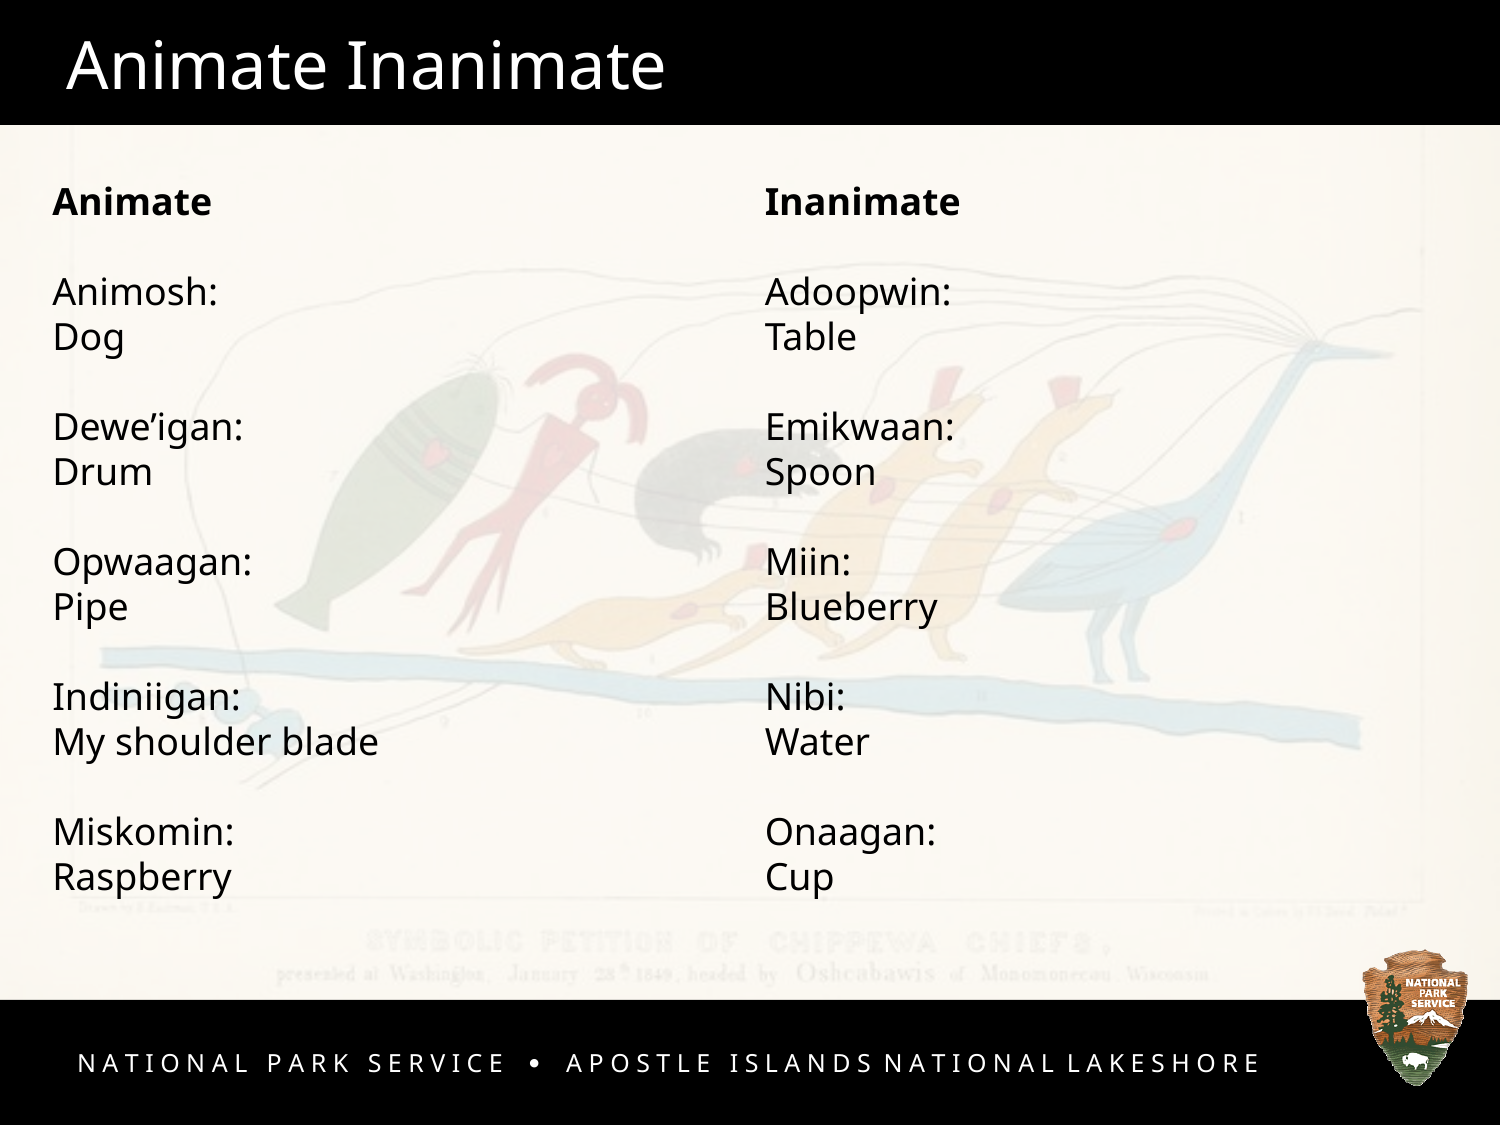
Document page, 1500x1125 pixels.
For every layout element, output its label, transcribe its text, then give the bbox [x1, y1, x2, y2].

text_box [0, 949, 1500, 1125]
text_box Inanimate Adoopwin: Table Emikwaan: Spoon Miin: Blueberry Nibi: Water Onaagan: Cup [750, 125, 1463, 948]
text_box Animate Inanimate [0, 0, 1500, 125]
text_box Animate Animosh: Dog Dewe’igan: Drum Opwaagan: Pipe Indiniigan: My shoulder blade Miskomin: Raspberry [37, 125, 750, 948]
